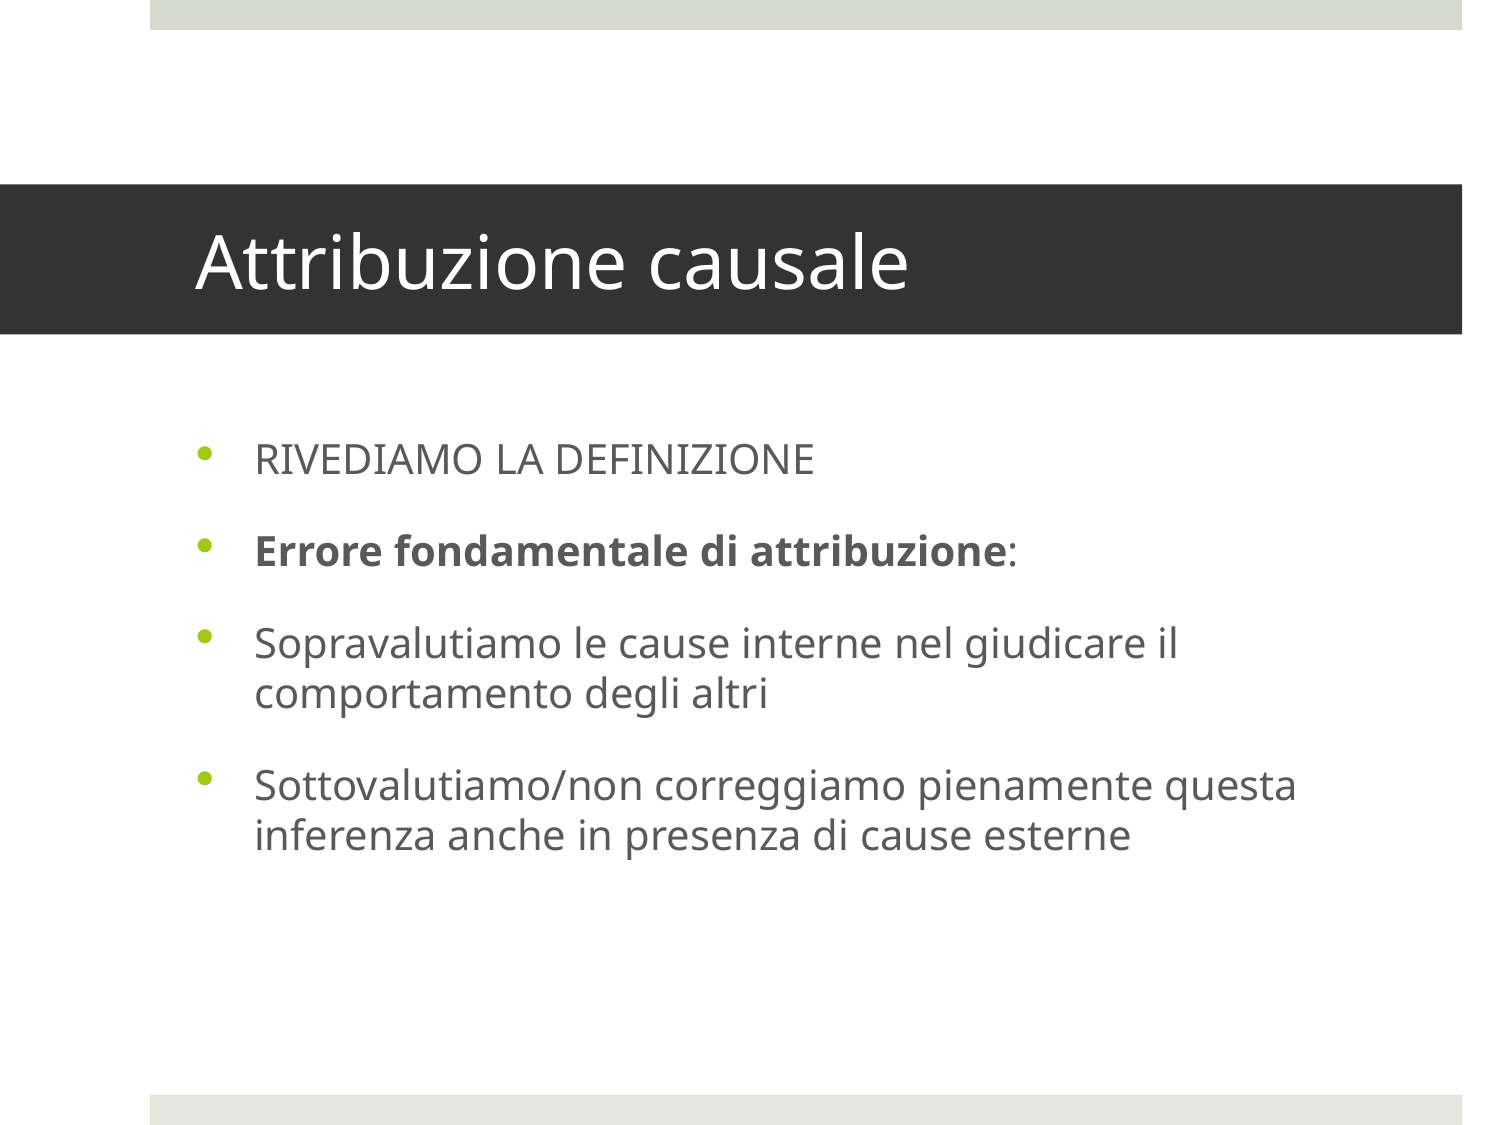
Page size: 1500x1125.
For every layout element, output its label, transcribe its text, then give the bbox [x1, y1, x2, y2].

list RIVEDIAMO LA DEFINIZIONE Errore fondamentale di attribuzione: Sopravalutiamo le cause interne nel giudicare il comportamento degli altri Sottovalutiamo/non correggiamo pienamente questa inferenza anche in presenza di cause esterne [182, 425, 1432, 1028]
title Attribuzione causale [0, 184, 1463, 335]
